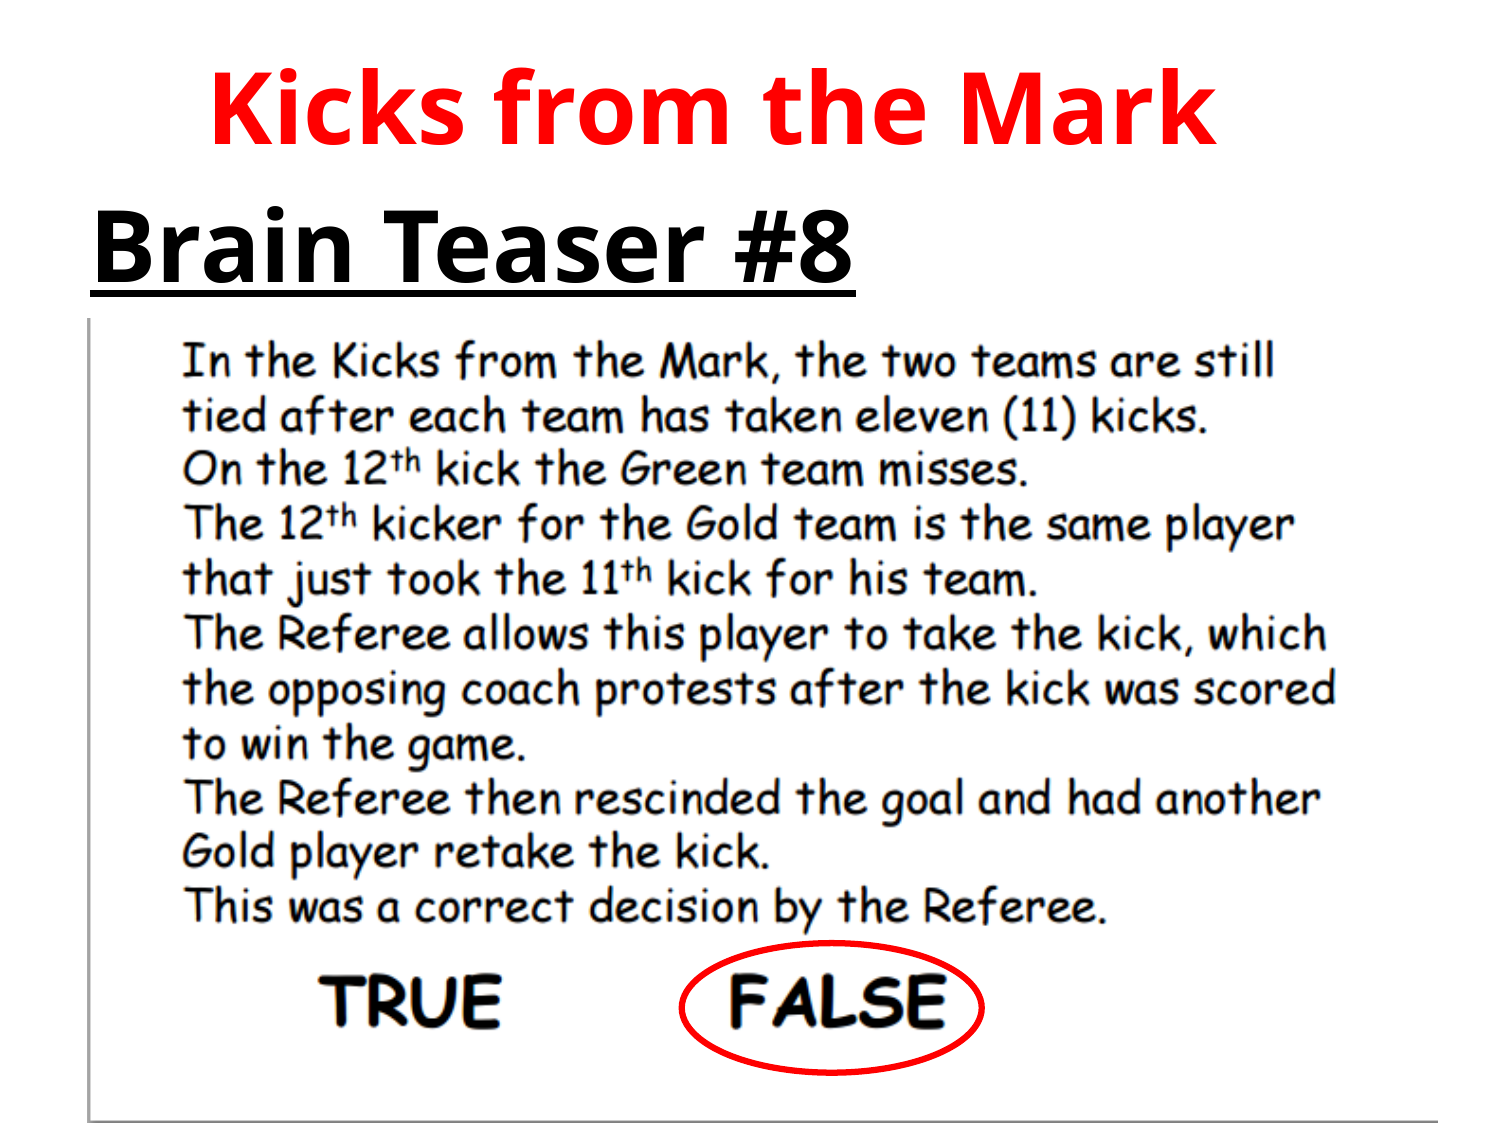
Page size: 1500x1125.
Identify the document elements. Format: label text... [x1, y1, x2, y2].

text_box Brain Teaser #8 [74, 174, 1200, 310]
text_box Kicks from the Mark [174, 37, 1250, 173]
picture [87, 317, 1438, 1123]
